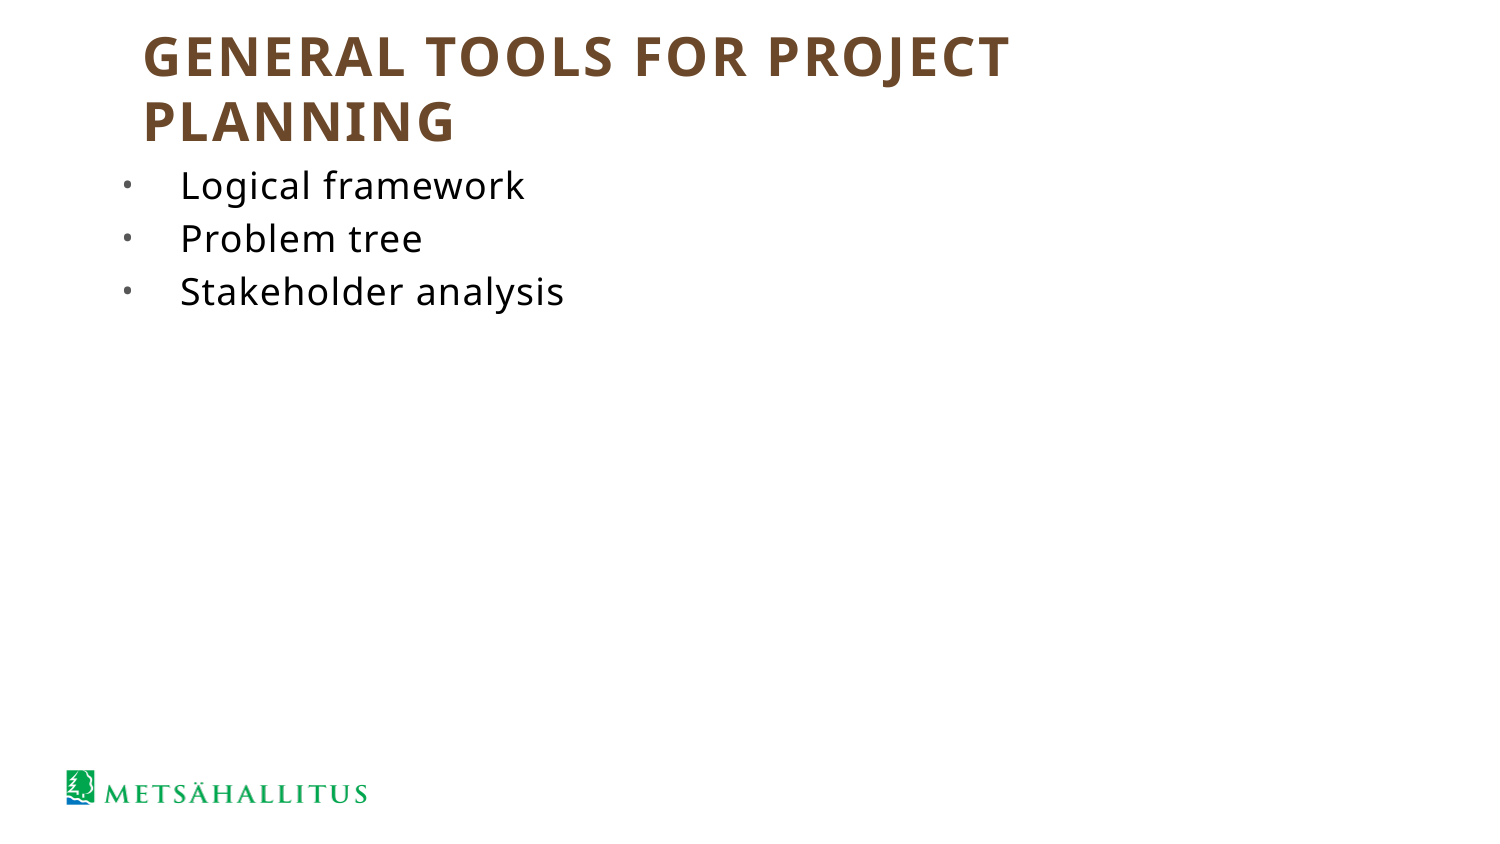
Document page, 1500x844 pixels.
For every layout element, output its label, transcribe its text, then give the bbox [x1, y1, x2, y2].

title GENERAL TOOLS FOR PROJECT PLANNING [142, 48, 1306, 127]
list Logical framework Problem tree Stakeholder analysis [110, 161, 1500, 750]
picture [52, 746, 381, 829]
